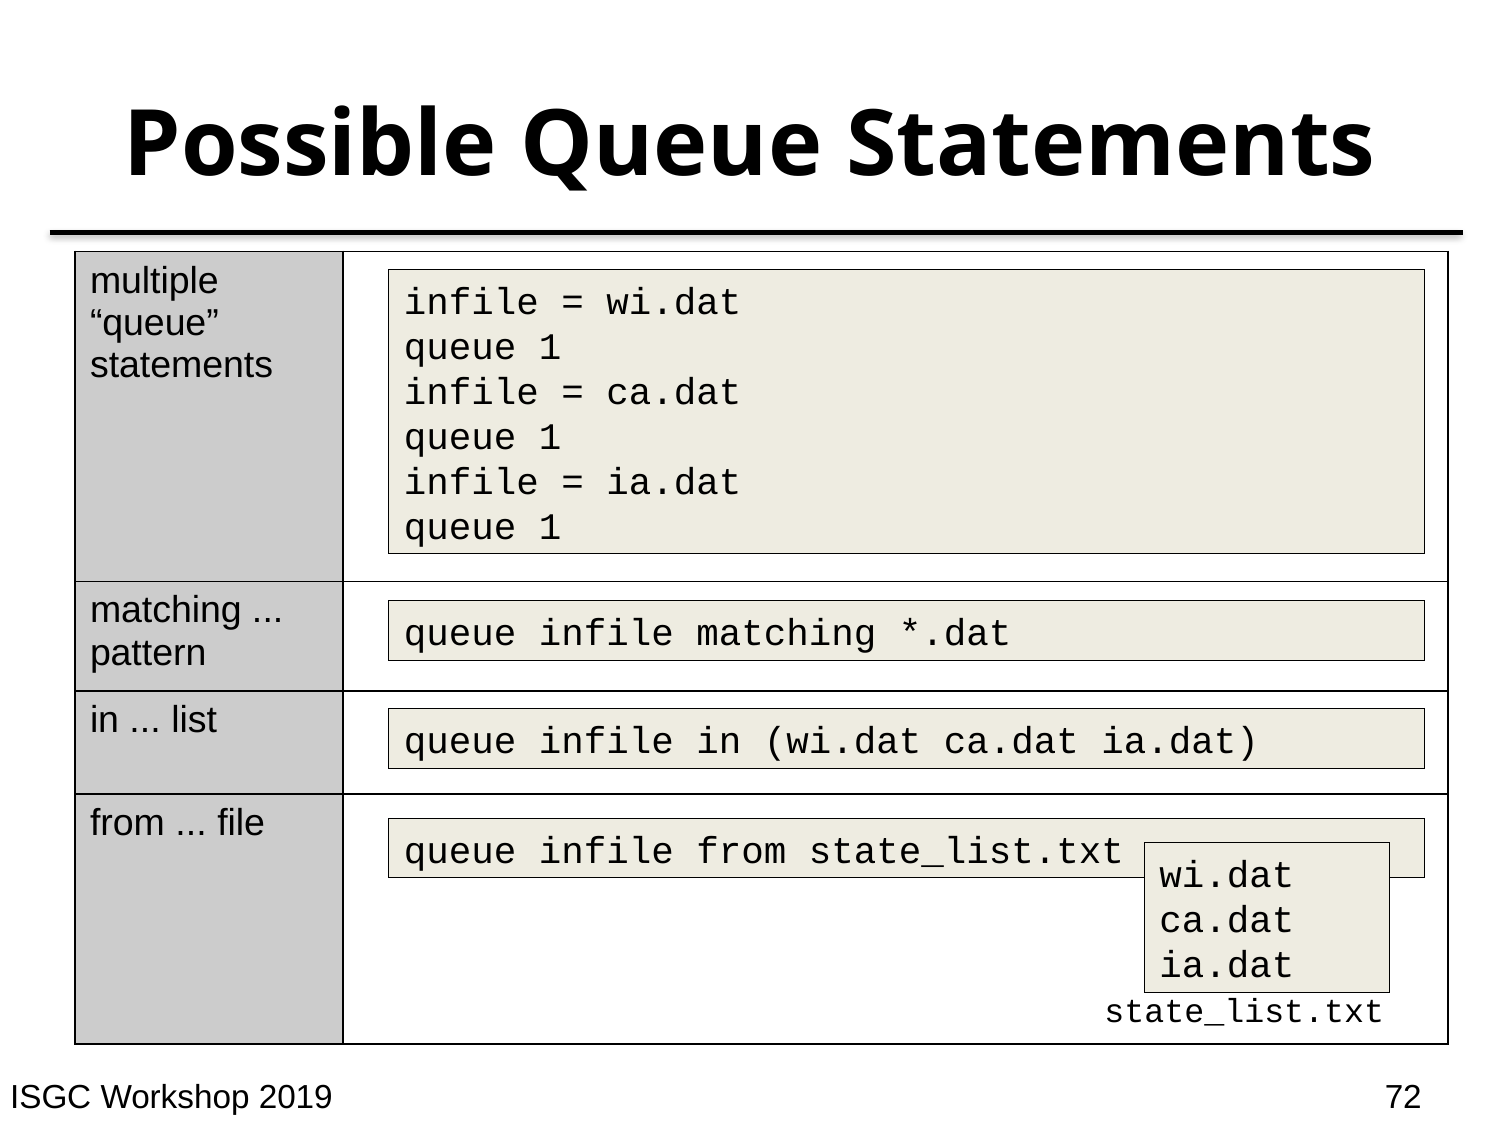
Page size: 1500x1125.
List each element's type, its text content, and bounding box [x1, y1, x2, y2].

title Possible Queue Statements [75, 45, 1425, 233]
text_box infile = wi.dat queue 1 infile = ca.dat queue 1 infile = ia.dat queue 1 [388, 269, 1425, 554]
text_box wi.dat ca.dat ia.dat [1144, 842, 1390, 981]
table_cell [344, 692, 1447, 793]
table_cell [344, 795, 1447, 1043]
table_cell matching ... pattern [76, 582, 342, 690]
table_cell [344, 582, 1447, 690]
table_header multiple “queue” statements [76, 252, 342, 581]
text_box queue infile from state_list.txt [388, 818, 1425, 878]
text_box queue infile matching *.dat [388, 600, 1425, 661]
table_cell in ... list [76, 692, 342, 793]
text_box state_list.txt [1089, 981, 1400, 1037]
table_cell from ... file [76, 795, 342, 1043]
table_header [344, 252, 1447, 581]
text_box queue infile in (wi.dat ca.dat ia.dat) [388, 708, 1425, 769]
